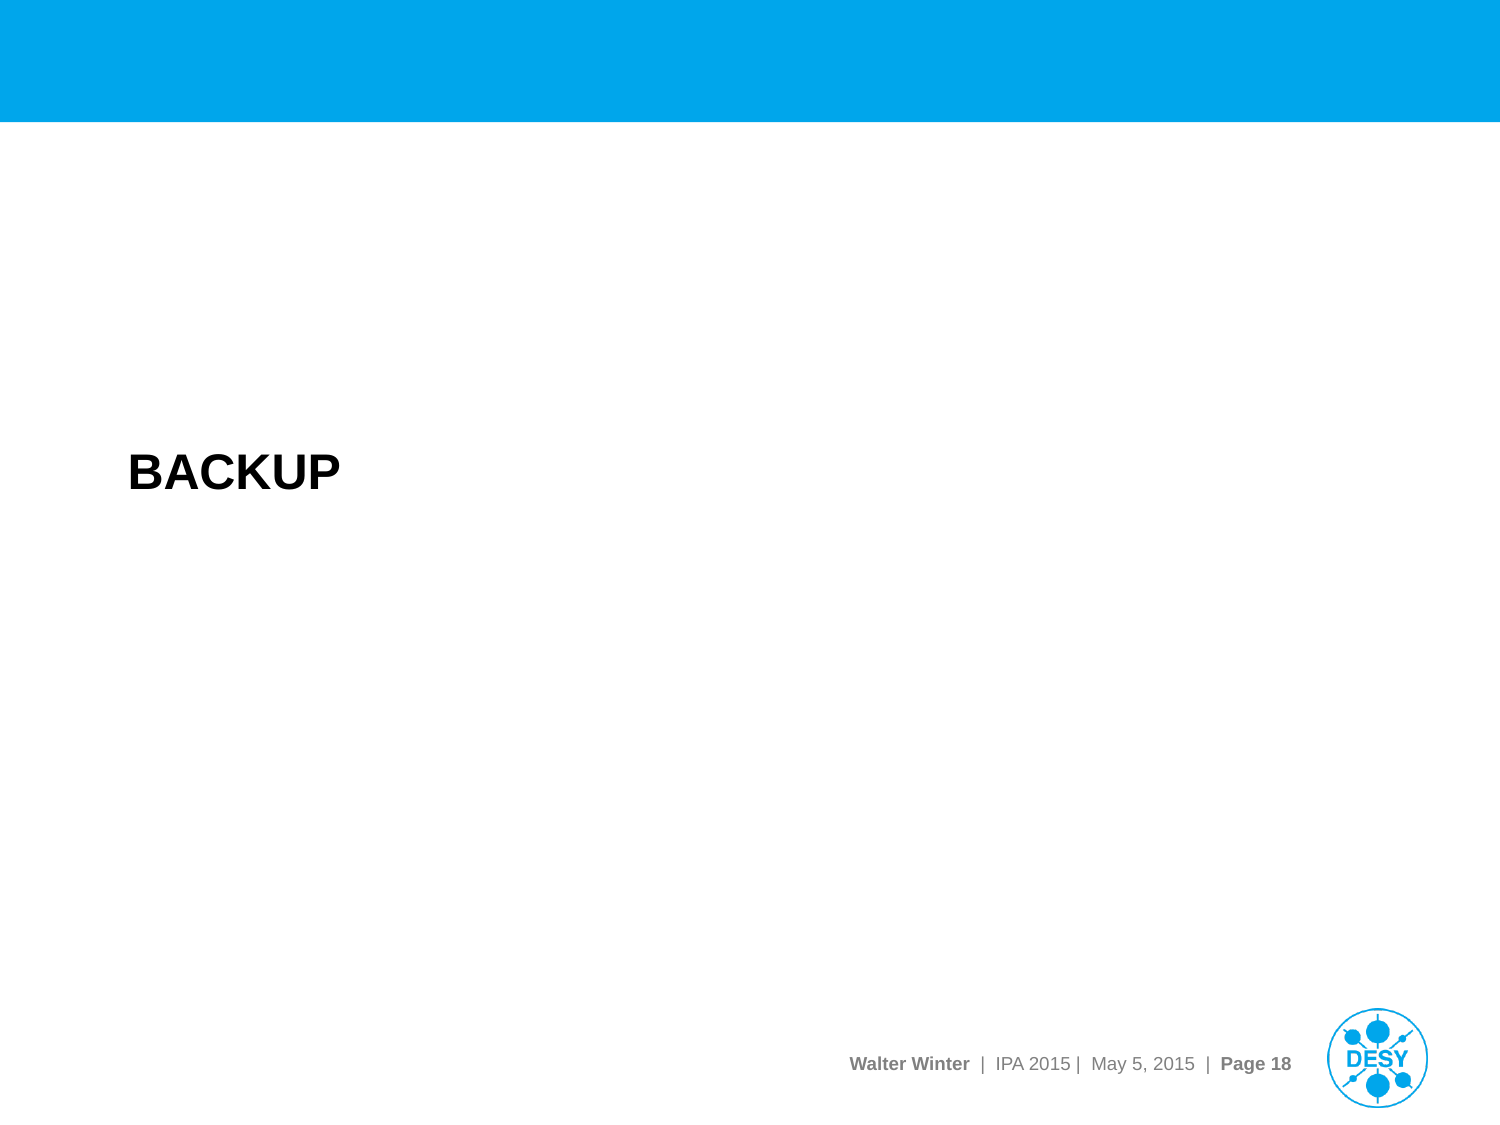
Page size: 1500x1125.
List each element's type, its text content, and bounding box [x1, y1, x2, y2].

title BACKUP [112, 349, 1388, 591]
picture [1330, 1011, 1426, 1106]
picture [1327, 1008, 1368, 1049]
picture [1387, 1008, 1428, 1046]
picture [1327, 1068, 1365, 1108]
picture [1391, 1071, 1428, 1108]
